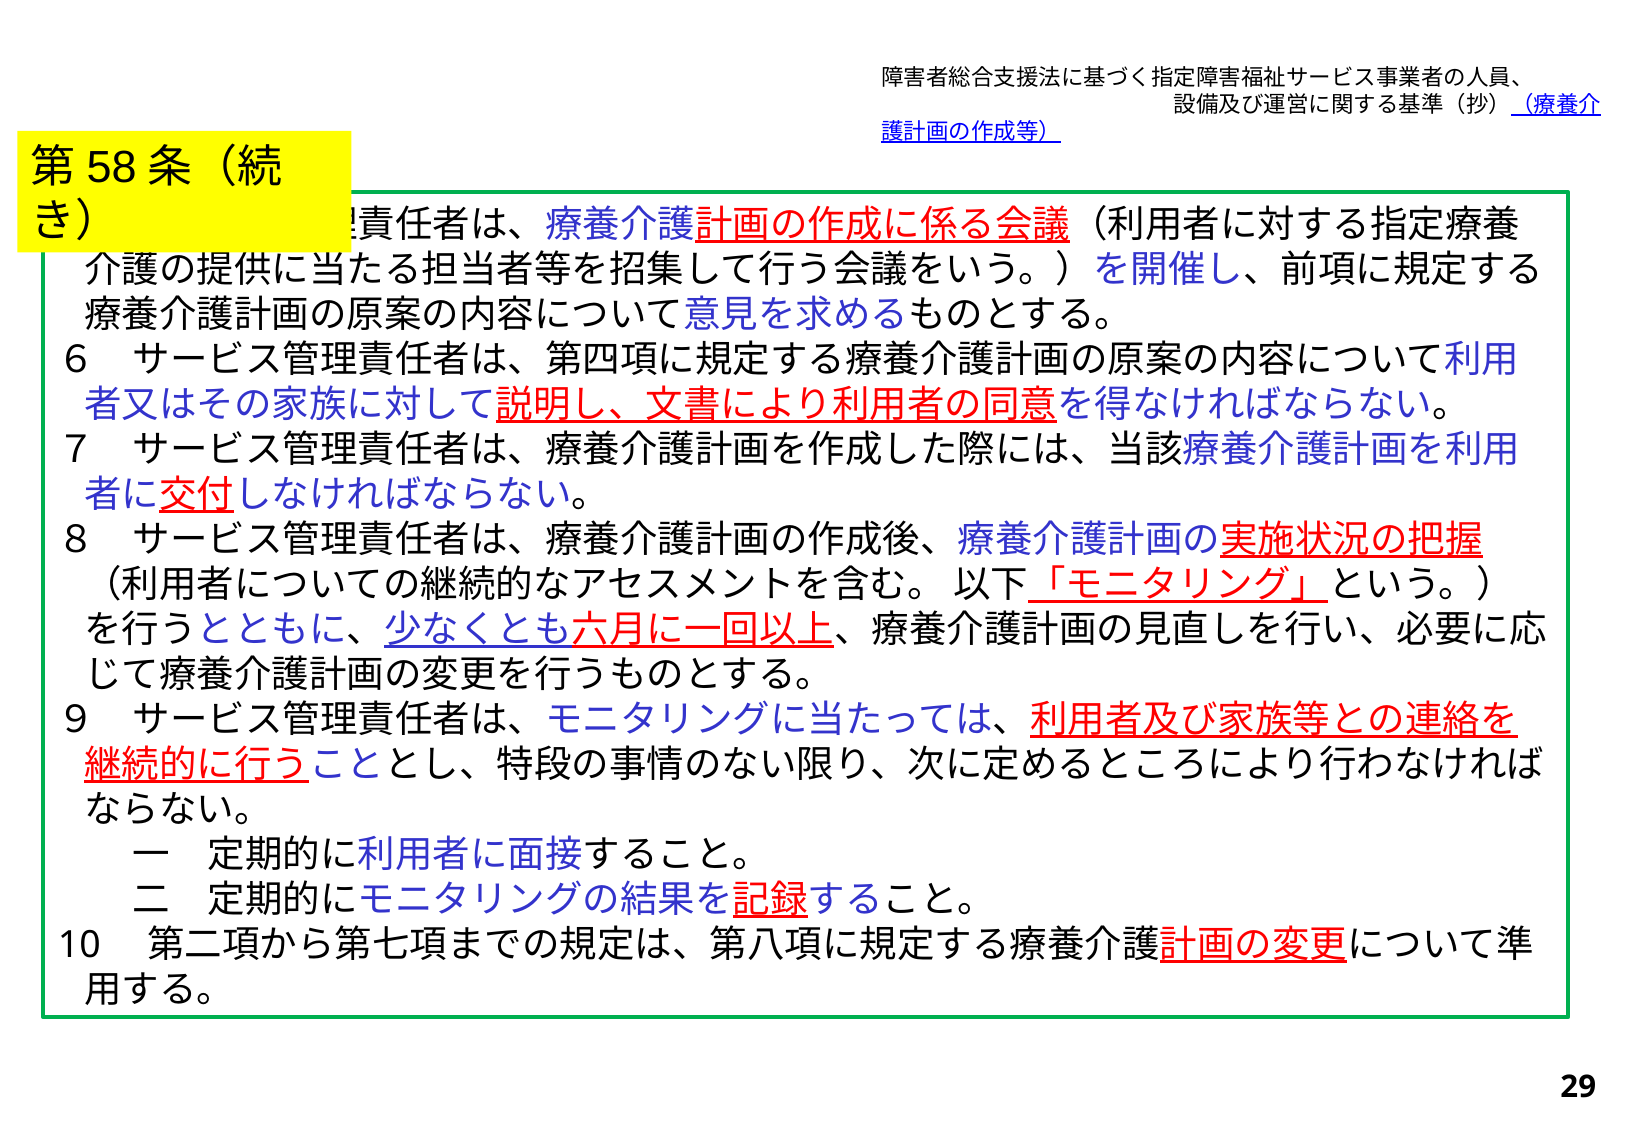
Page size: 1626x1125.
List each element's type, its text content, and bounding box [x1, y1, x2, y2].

text_box ５ サービス管理責任者は、療養介護計画の作成に係る会議（利用者に対する指定療養介護の提供に当たる担当者等を招集して行う会議をいう。）を開催し、前項に規定する療養介護計画の原案の内容について意見を求めるものとする。 ６ サービス管理責任者は、第四項に規定する療養介護計画の原案の内容について利用者又はその家族に対して説明し、文書により利用者の同意を得なければならない。 ７ サービス管理責任者は、療養介護計画を作成した際には、当該療養介護計画を利用者に交付しなければならない。 ８ サービス管理責任者は、療養介護計画の作成後、療養介護計画の実施状況の把握（利用者についての継続的なアセスメントを含む。 以下「モニタリング」という。） を行うとともに、少なくとも六月に一回以上、療養介護計画の見直しを行い、必要に応じて療養介護計画の変更を行うものとする。 ９ サービス管理責任者は、モニタリングに当たっては、利用者及び家族等との連絡を継続的に行うこととし、特段の事情のない限り、次に定めるところにより行わなければならない。 一 定期的に利用者に面接すること。 二 定期的にモニタリングの結果を記録すること。 10 第二項から第七項までの規定は、第八項に規定する療養介護計画の変更について準用する。 [43, 192, 1569, 1018]
slide_number 29 [1272, 1058, 1612, 1111]
text_box 第58条（続き） [17, 130, 352, 253]
text_box 障害者総合支援法に基づく指定障害福祉サービス事業者の人員、 設備及び運営に関する基準（抄）（療養介護計画の作成等） [866, 55, 1625, 179]
